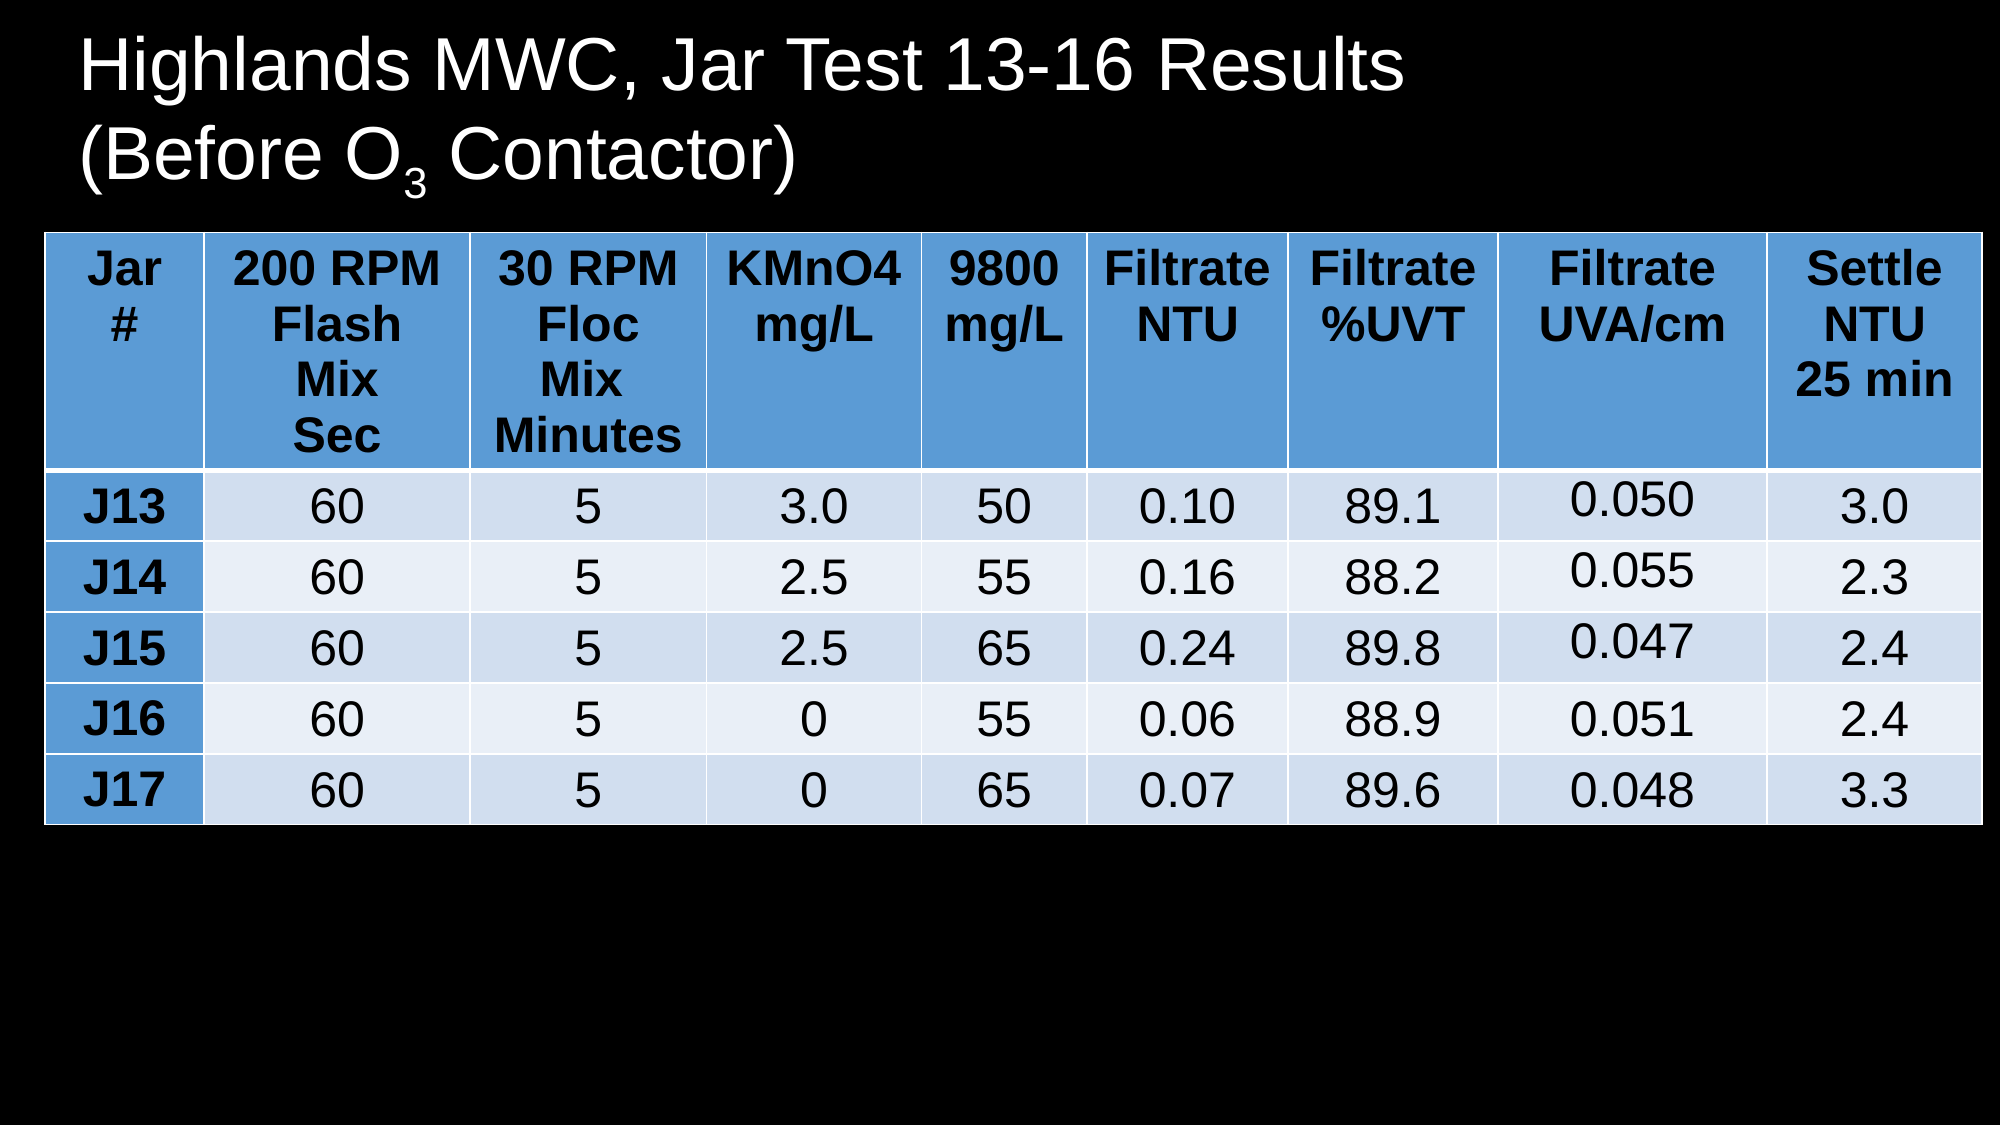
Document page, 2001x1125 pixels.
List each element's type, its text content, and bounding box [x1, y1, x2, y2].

table_cell J14 [46, 542, 203, 611]
table_header 9800 mg/L [922, 233, 1086, 468]
table_cell 0.24 [1088, 613, 1287, 682]
table_cell 2.4 [1768, 613, 1981, 682]
table_header Jar # [46, 233, 203, 468]
table_cell 60 [205, 613, 469, 682]
table_cell 2.3 [1768, 542, 1981, 611]
table_cell 5 [471, 684, 706, 753]
table_cell 50 [922, 473, 1086, 540]
table_header Settle NTU 25 min [1768, 233, 1981, 468]
table_cell 3.0 [707, 473, 921, 540]
table_cell 5 [471, 755, 706, 824]
table_header 30 RPM Floc Mix Minutes [471, 233, 706, 468]
table_cell 3.3 [1768, 755, 1981, 824]
table_cell 0.055 [1499, 542, 1766, 611]
table_cell J17 [46, 755, 203, 824]
table_cell 89.8 [1289, 613, 1497, 682]
table_cell 65 [922, 613, 1086, 682]
table_cell 65 [922, 755, 1086, 824]
table_cell J16 [46, 684, 203, 753]
table_cell J13 [46, 473, 203, 540]
table_cell 88.2 [1289, 542, 1497, 611]
table_cell 0.050 [1499, 473, 1766, 540]
table_header KMnO4 mg/L [707, 233, 921, 468]
table_cell 89.1 [1289, 473, 1497, 540]
table_cell 60 [205, 684, 469, 753]
table_cell 55 [922, 542, 1086, 611]
table_cell 2.5 [707, 613, 921, 682]
table_cell J15 [46, 613, 203, 682]
table_cell 0.07 [1088, 755, 1287, 824]
table_cell 0.10 [1088, 473, 1287, 540]
table_header Filtrate NTU [1088, 233, 1287, 468]
table_cell 55 [922, 684, 1086, 753]
table_cell 5 [471, 613, 706, 682]
table_cell 0.06 [1088, 684, 1287, 753]
table_cell 89.6 [1289, 755, 1497, 824]
table_header 200 RPM Flash Mix Sec [205, 233, 469, 468]
table_cell 2.4 [1768, 684, 1981, 753]
table_header Filtrate %UVT [1289, 233, 1497, 468]
table_header Filtrate UVA/cm [1499, 233, 1766, 468]
table_cell 0.16 [1088, 542, 1287, 611]
table_cell 5 [471, 542, 706, 611]
table_cell 60 [205, 542, 469, 611]
table_cell 0.048 [1499, 755, 1766, 824]
table_cell 60 [205, 755, 469, 824]
table_cell 0.051 [1499, 684, 1766, 753]
table_cell 88.9 [1289, 684, 1497, 753]
table_cell 5 [471, 473, 706, 540]
table_cell 60 [205, 473, 469, 540]
title Highlands MWC, Jar Test 13-16 Results (Before O3 Contactor) [63, 17, 1863, 207]
table_cell 2.5 [707, 542, 921, 611]
table_cell 0 [707, 684, 921, 753]
table_cell 0.047 [1499, 613, 1766, 682]
table_cell 0 [707, 755, 921, 824]
table_cell 3.0 [1768, 473, 1981, 540]
